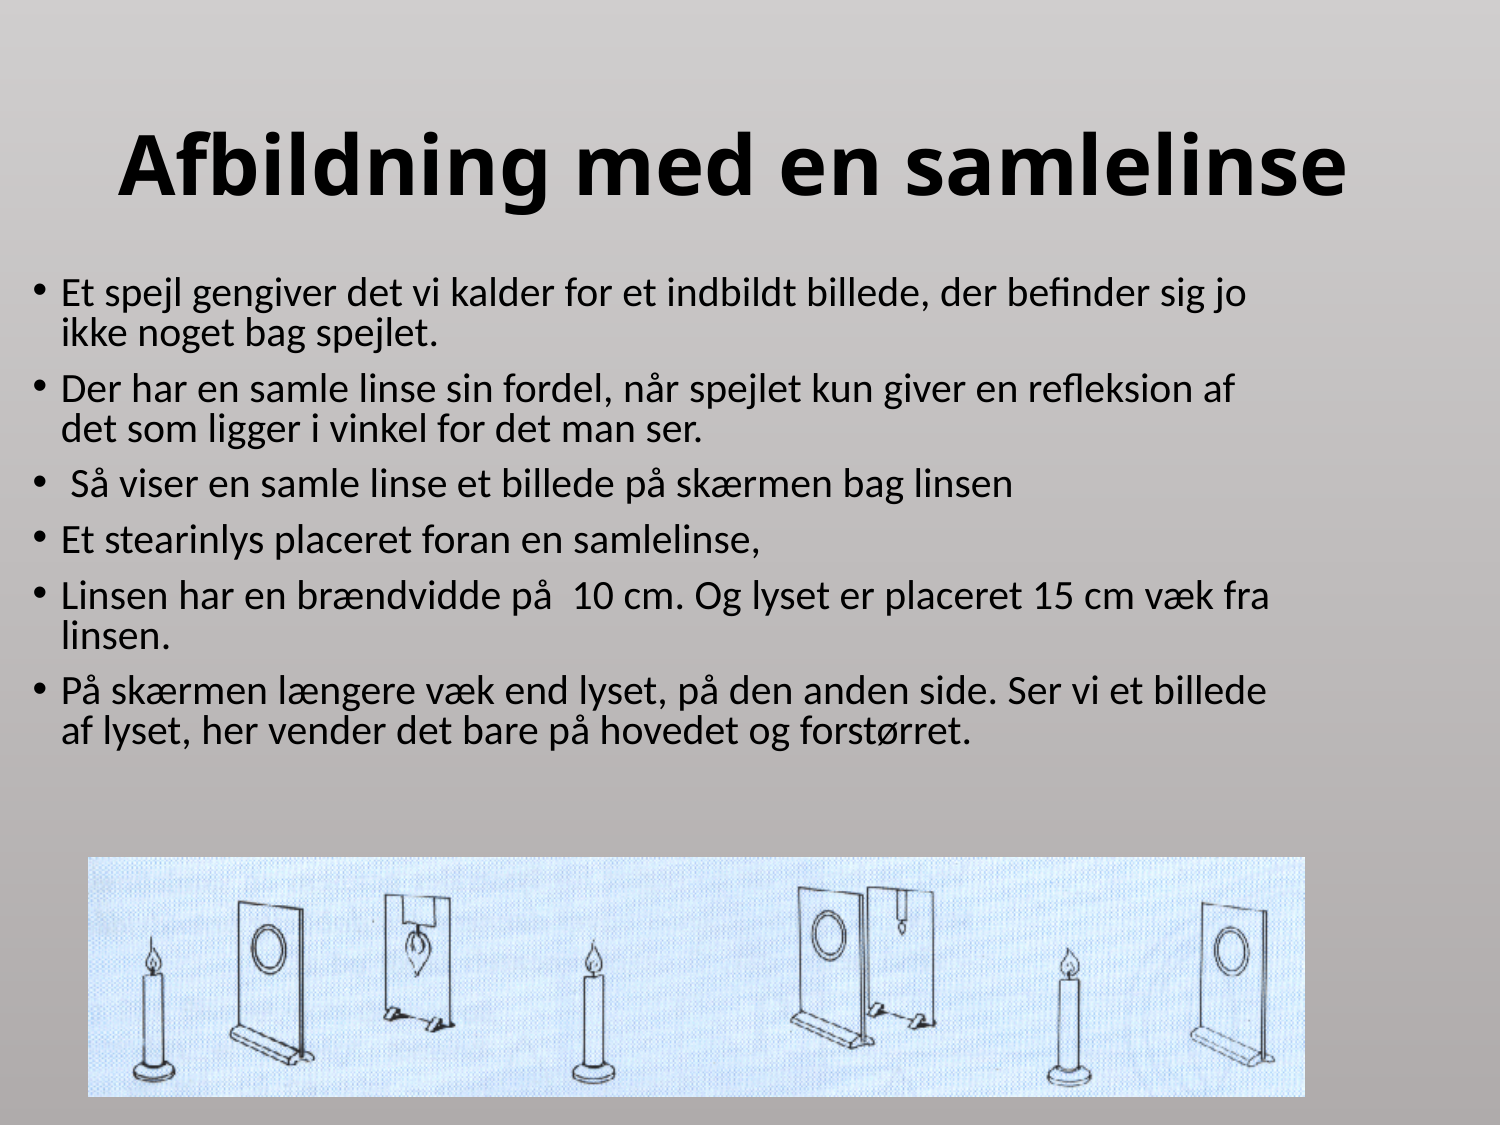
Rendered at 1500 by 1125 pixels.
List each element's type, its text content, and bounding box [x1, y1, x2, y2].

title Afbildning med en samlelinse [103, 59, 1397, 278]
picture [88, 857, 1305, 1097]
list Et spejl gengiver det vi kalder for et indbildt billede, der befinder sig jo ikke noget bag spejlet. Der har en samle linse sin fordel, når spejlet kun giver en refleksion af det som ligger i vinkel for det man ser. Så viser en samle linse et billede på skærmen bag linsen Et stearinlys placeret foran en samlelinse, Linsen har en brændvidde på 10 cm. Og lyset er placeret 15 cm væk fra linsen. På skærmen længere væk end lyset, på den anden side. Ser vi et billede af lyset, her vender det bare på hovedet og forstørret. [17, 267, 1293, 943]
